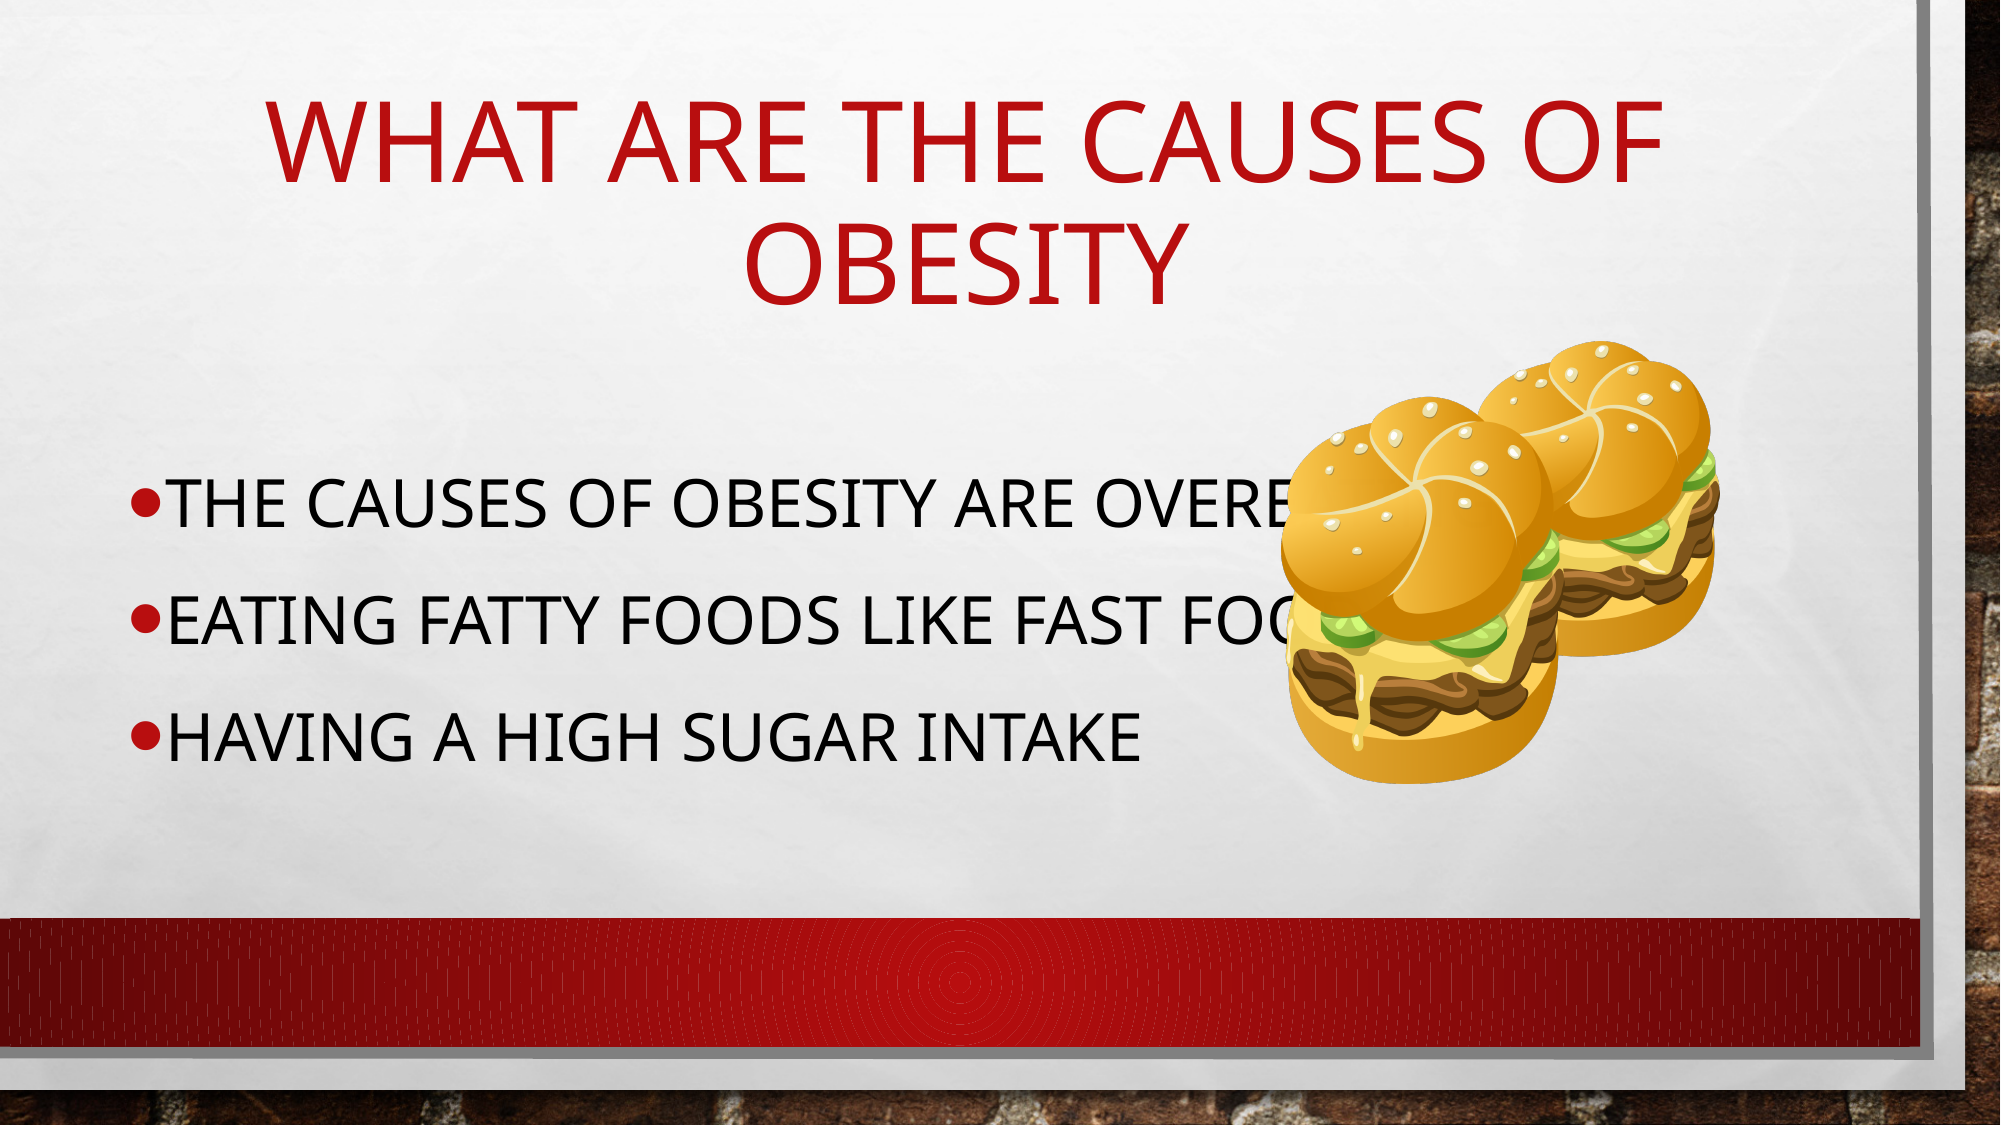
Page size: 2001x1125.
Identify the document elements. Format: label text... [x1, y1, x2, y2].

list the causes of obesity are overeating Eating fatty foods like fast food having a high sugar intake [112, 338, 1818, 882]
title What are the Causes of Obesity [112, 112, 1818, 302]
picture [1280, 341, 1720, 784]
picture [0, 0, 2000, 1125]
